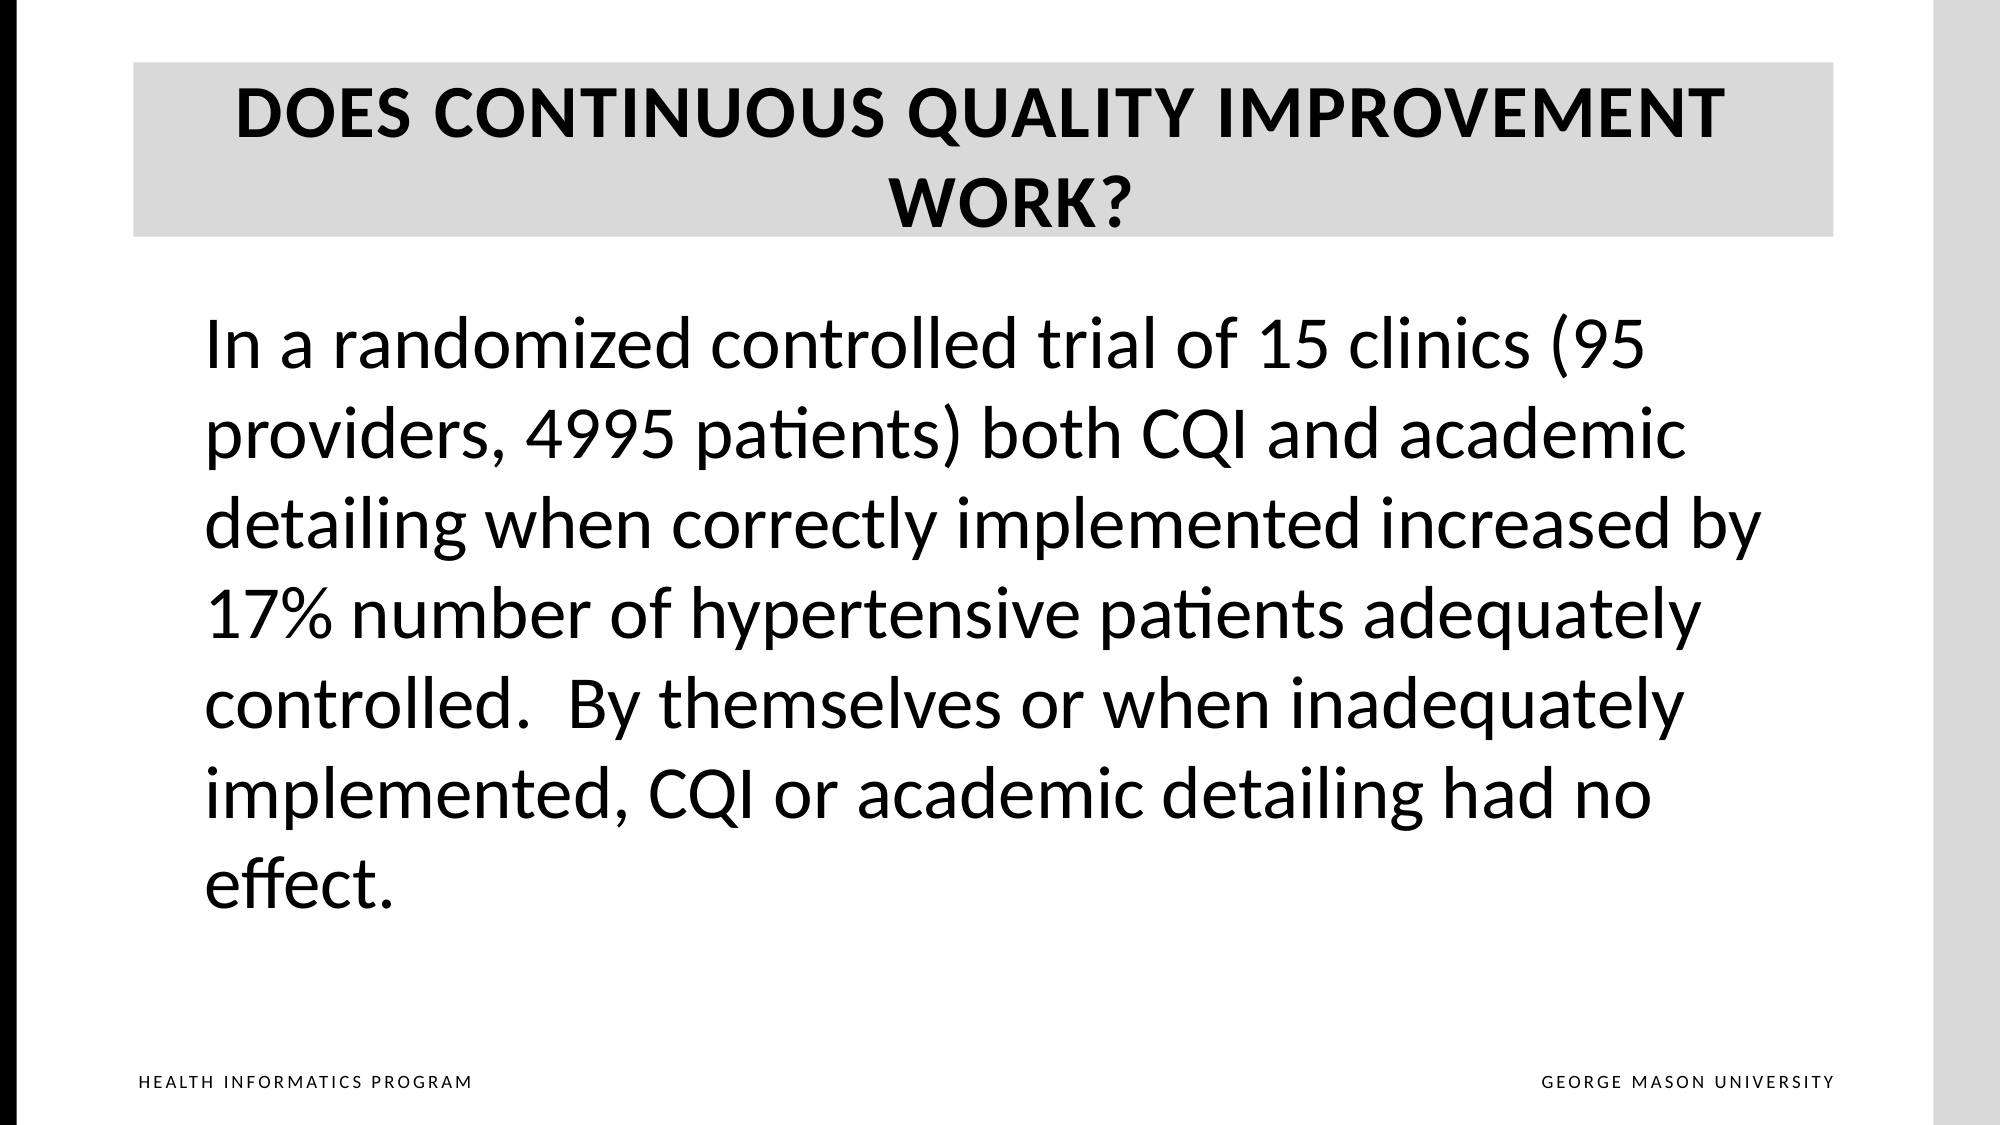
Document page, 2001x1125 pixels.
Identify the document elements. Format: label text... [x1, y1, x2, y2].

list Does Continuous Quality Improvement Work? [133, 62, 1834, 237]
list In a randomized controlled trial of 15 clinics (95 providers, 4995 patients) both CQI and academic detailing when correctly implemented increased by 17% number of hypertensive patients adequately controlled. By themselves or when inadequately implemented, CQI or academic detailing had no effect. [133, 285, 1834, 988]
